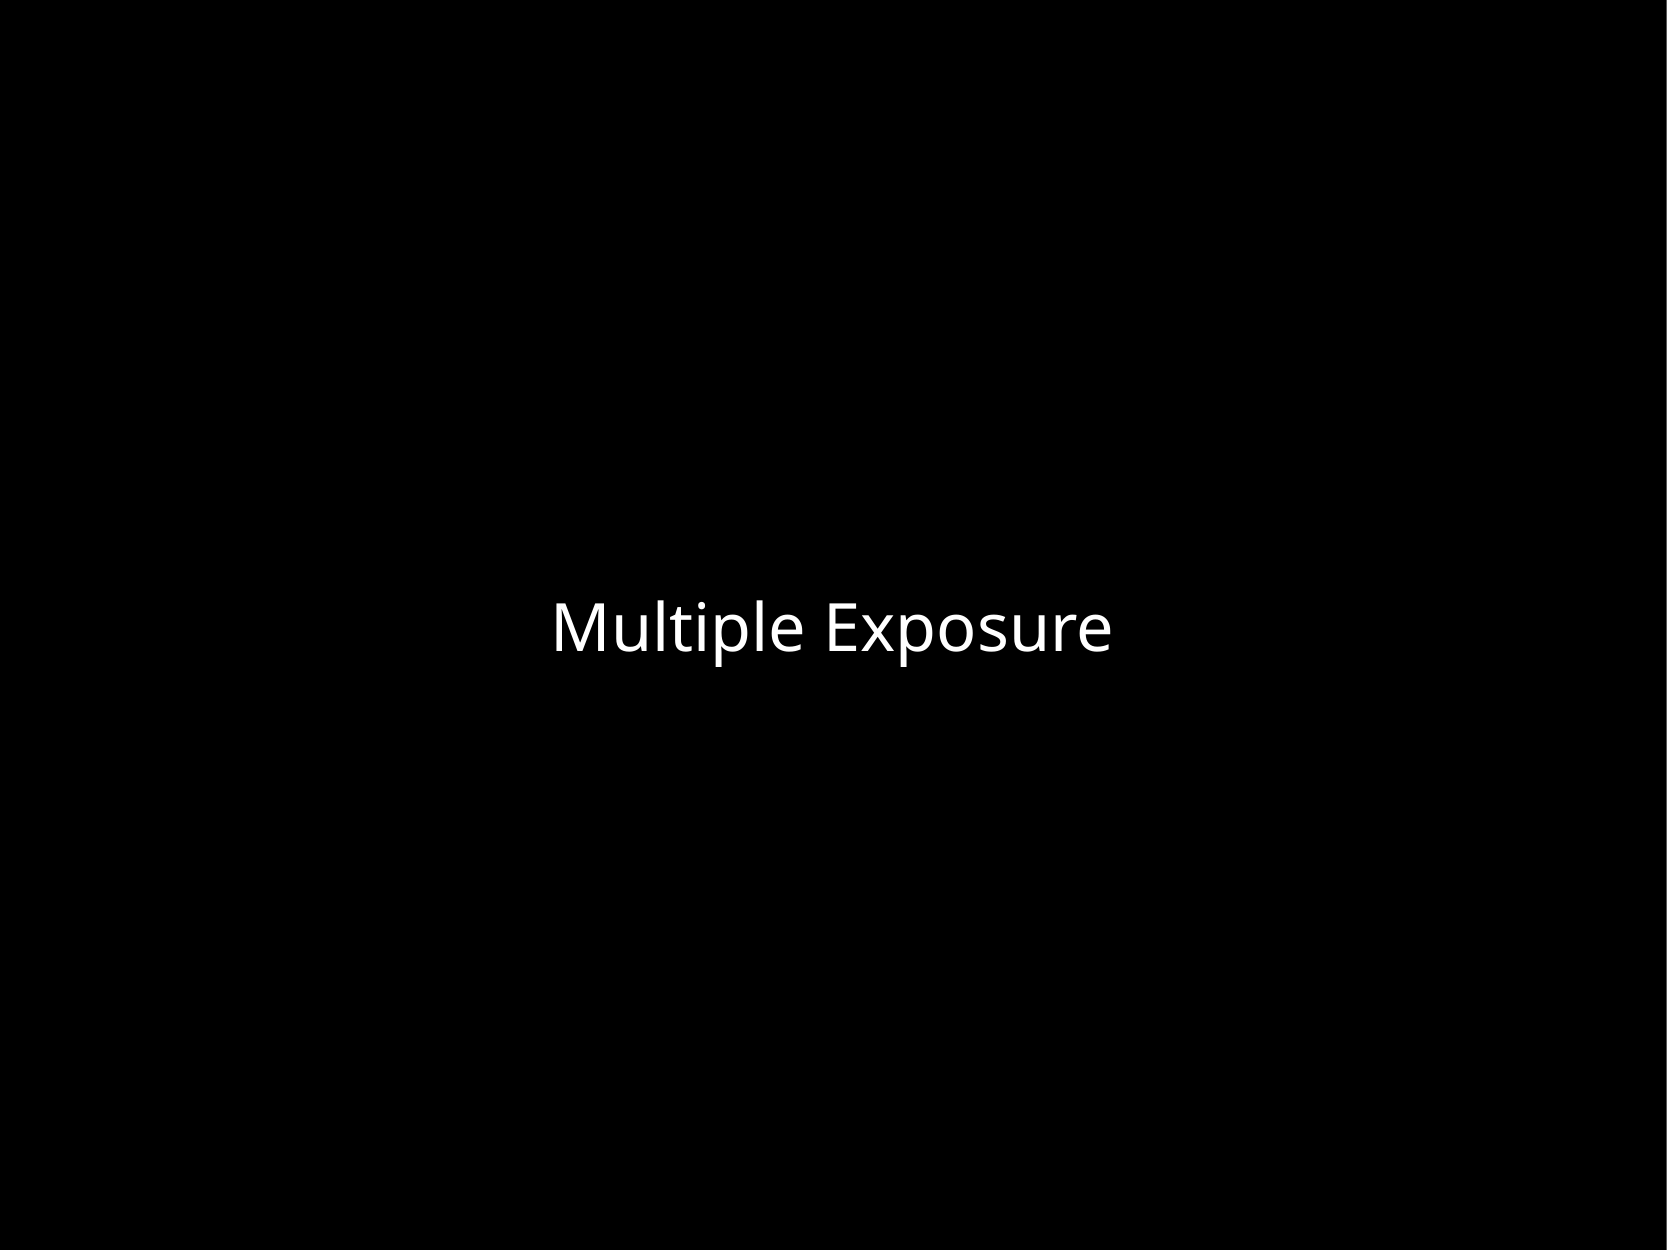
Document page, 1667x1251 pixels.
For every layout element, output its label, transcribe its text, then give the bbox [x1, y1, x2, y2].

text_box Multiple Exposure [544, 578, 1122, 672]
